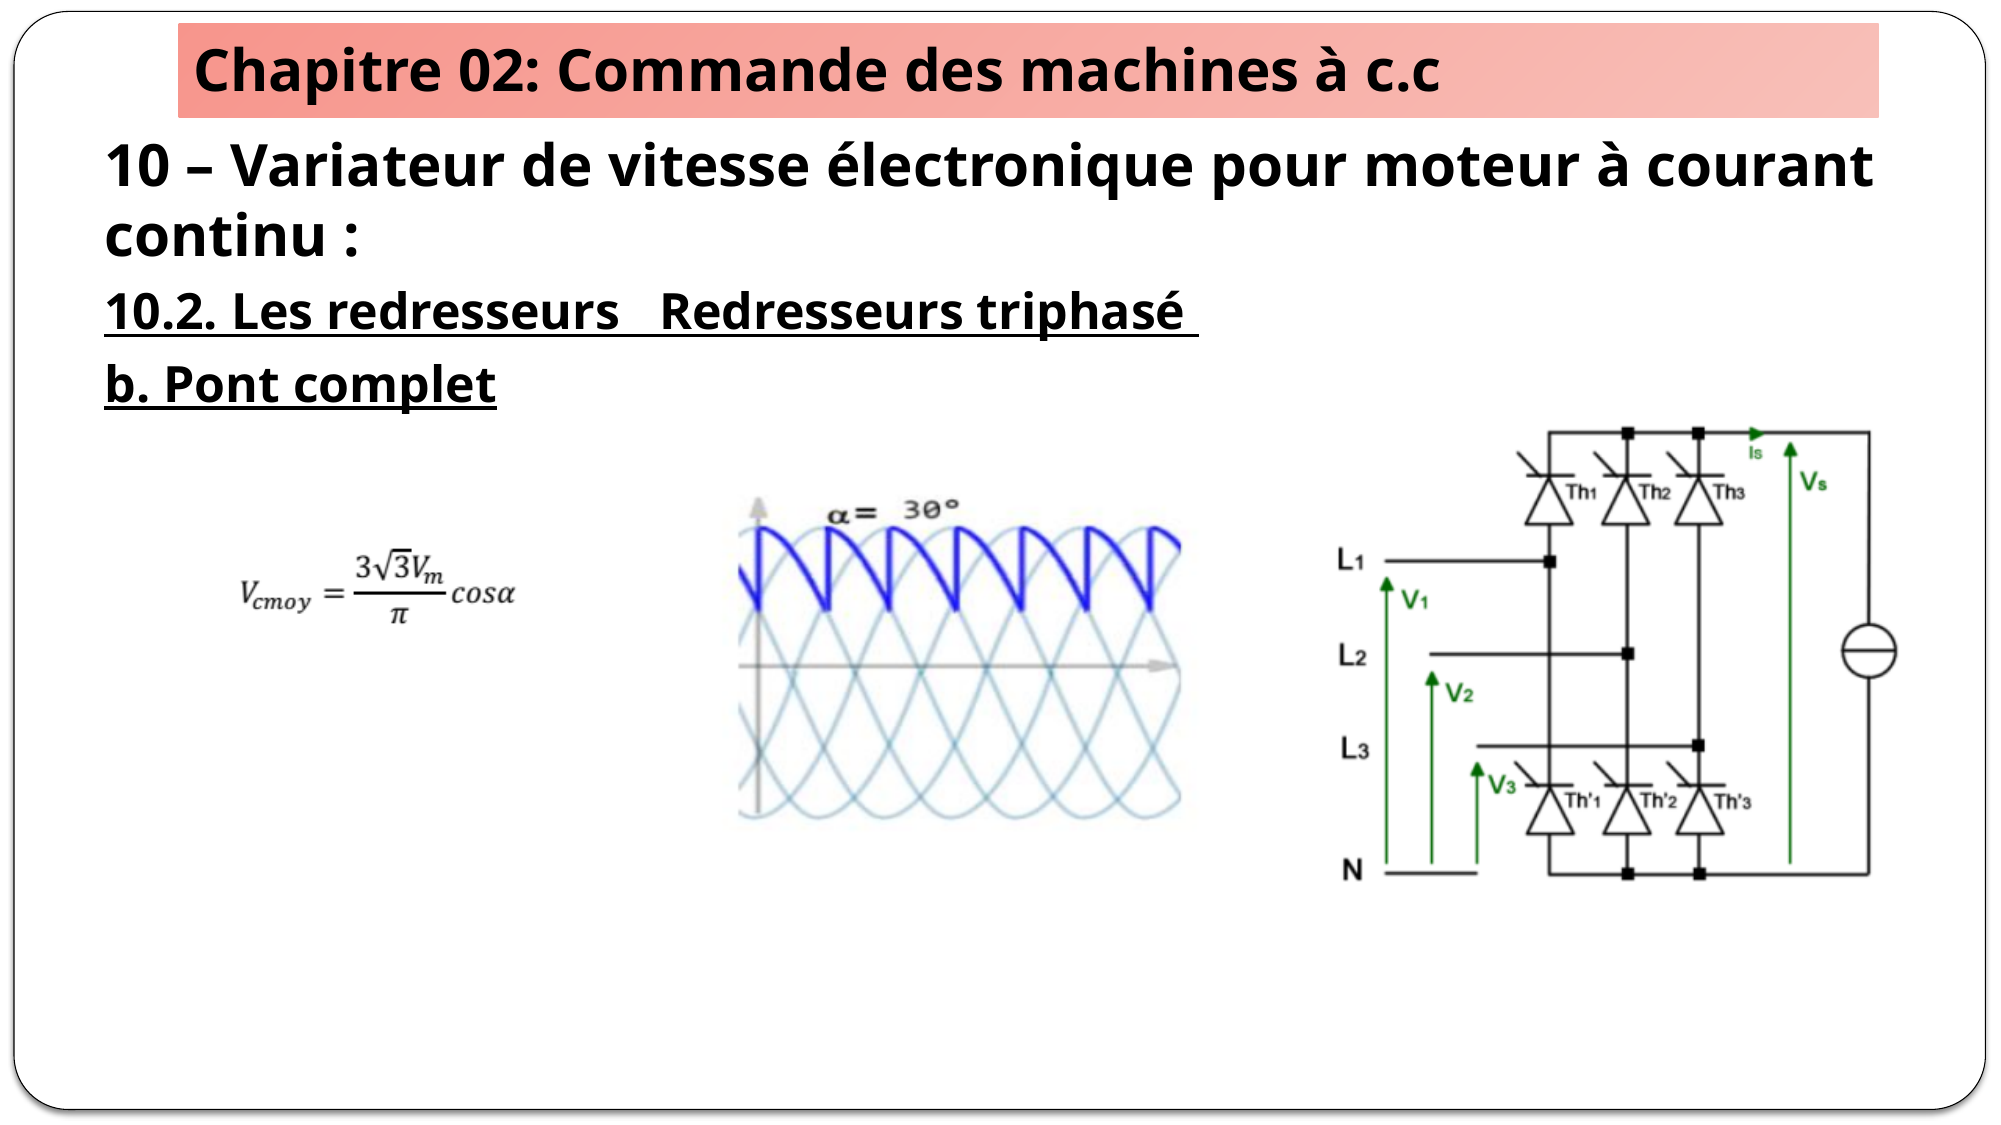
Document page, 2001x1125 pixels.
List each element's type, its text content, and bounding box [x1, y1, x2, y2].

picture [692, 394, 1927, 894]
picture [223, 538, 545, 633]
title Chapitre 02: Commande des machines à c.c [178, 23, 1879, 118]
list 10 – Variateur de vitesse électronique pour moteur à courant continu : 10.2. Les redresseurs Redresseurs triphasé b. Pont complet [89, 120, 1982, 1100]
